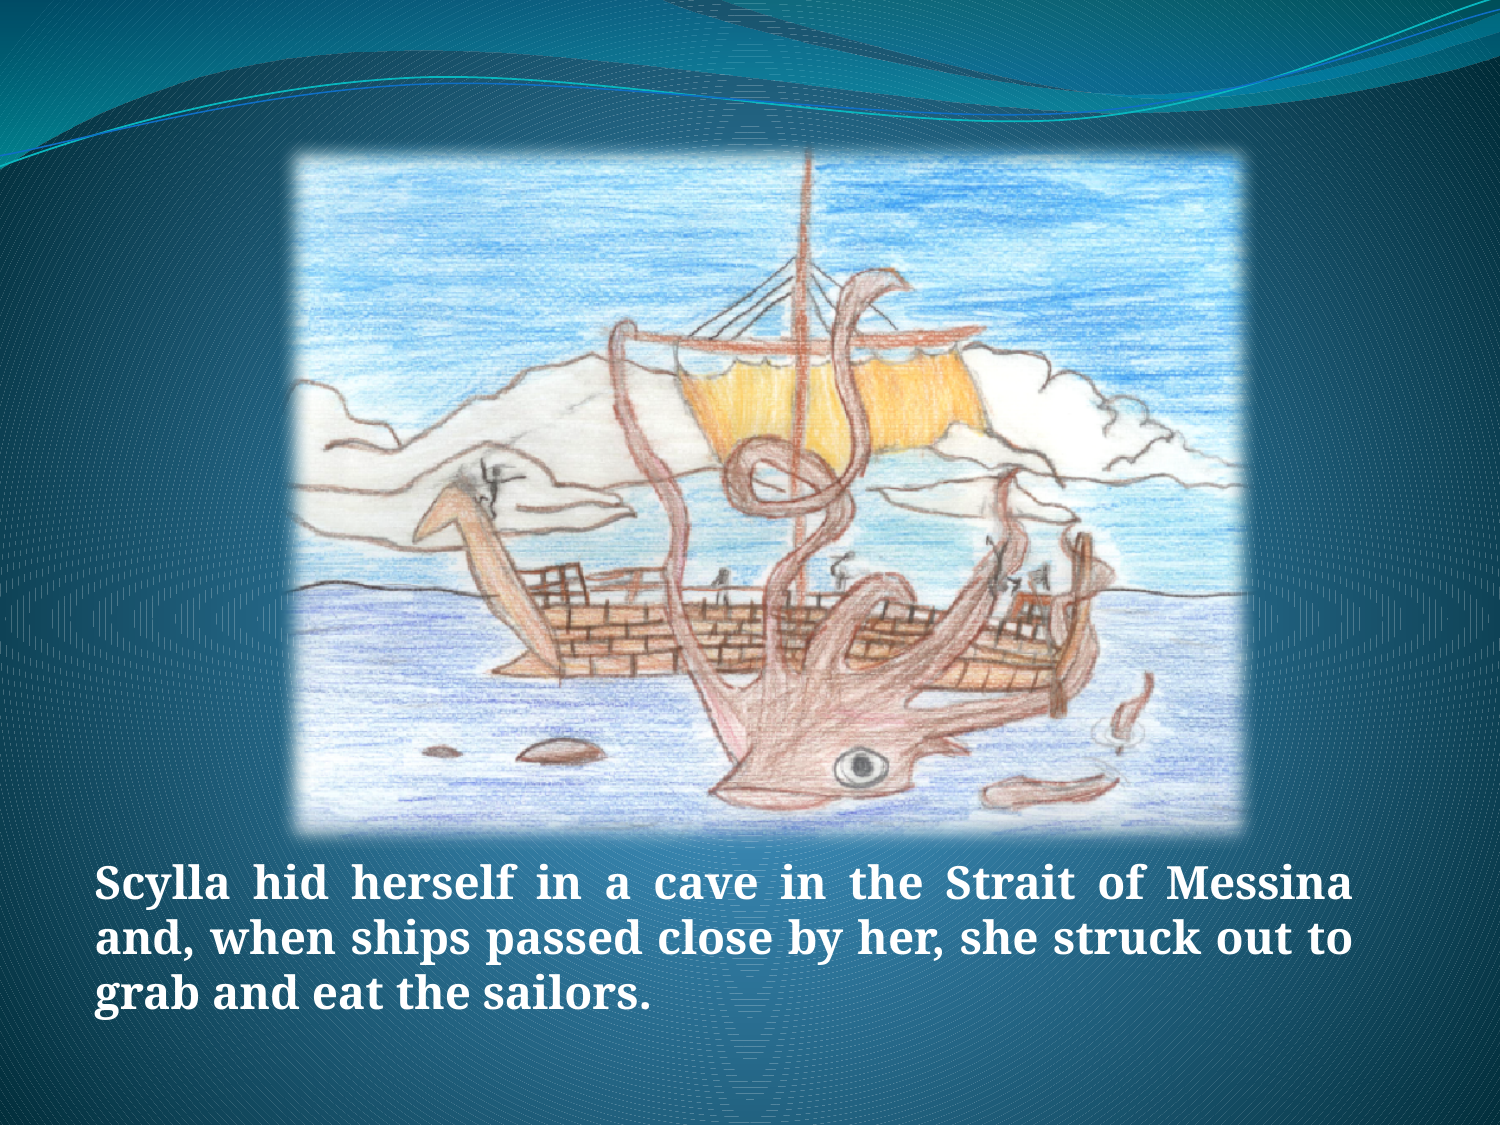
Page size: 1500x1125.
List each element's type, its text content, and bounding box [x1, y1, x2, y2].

list Scylla hid herself in a cave in the Strait of Messina and, when ships passed close by her, she struck out to grab and eat the sailors. [86, 845, 1363, 1036]
picture [277, 136, 1261, 852]
